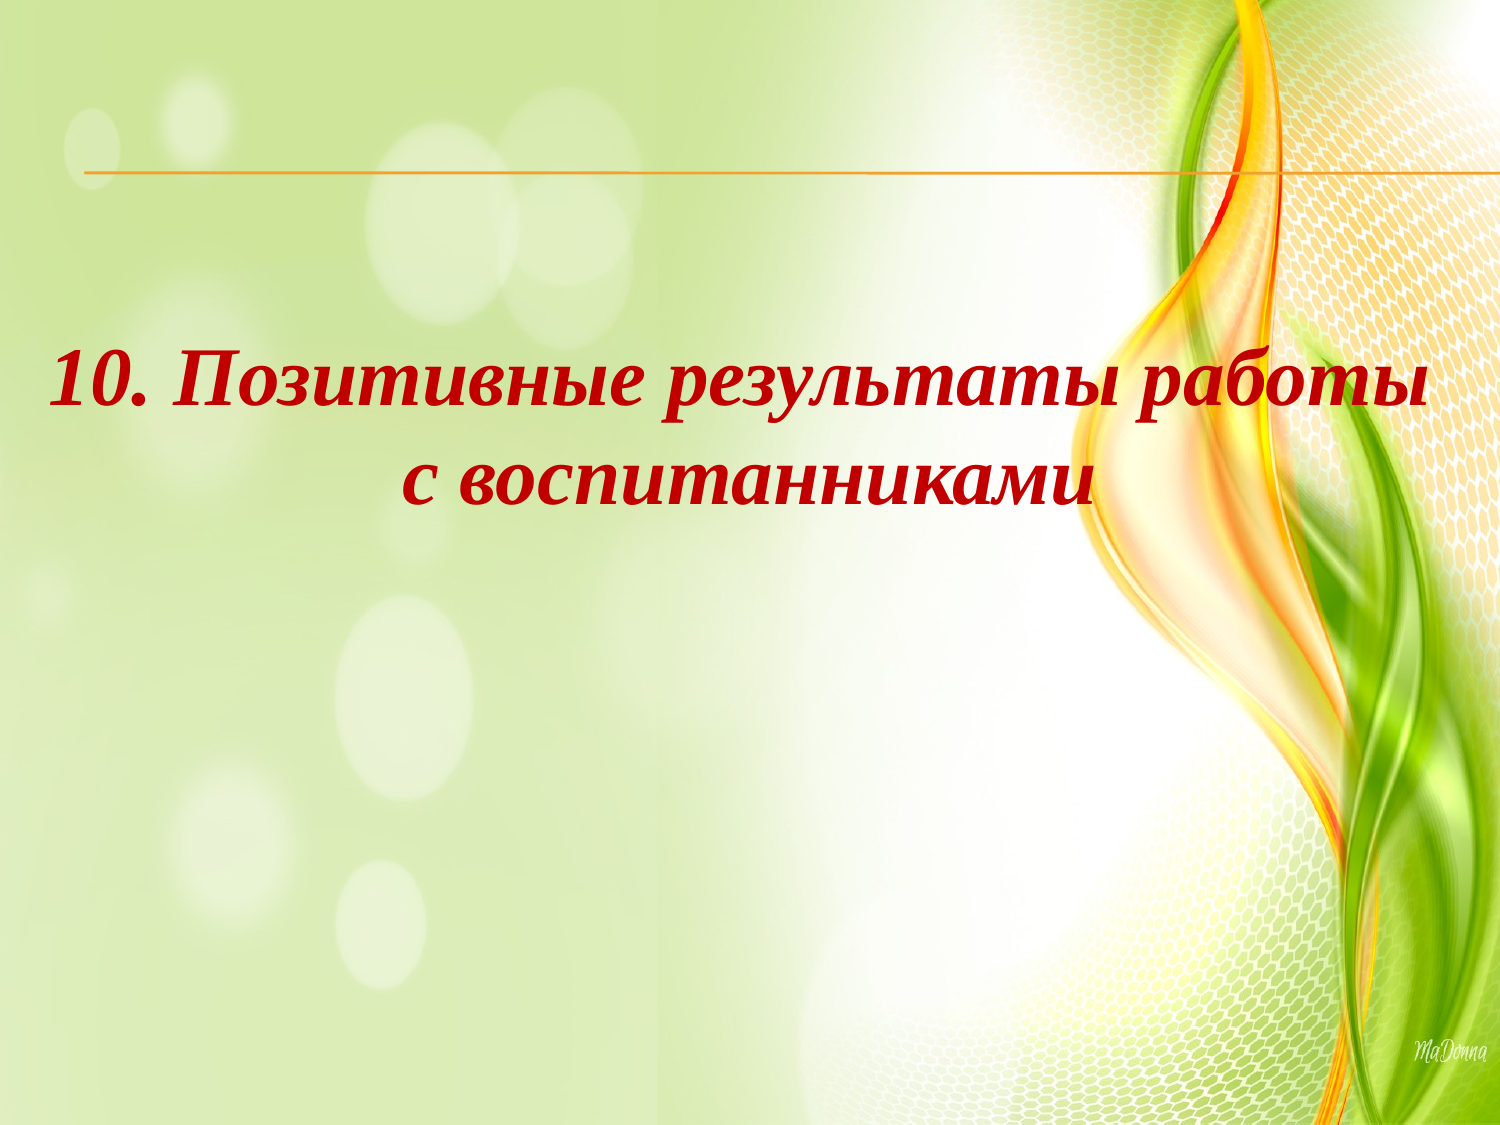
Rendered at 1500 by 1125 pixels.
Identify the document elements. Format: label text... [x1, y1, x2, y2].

picture [0, 530, 1500, 1125]
text_box 10. Позитивные результаты работы с воспитанниками [0, 314, 1500, 530]
picture [0, 0, 1500, 314]
